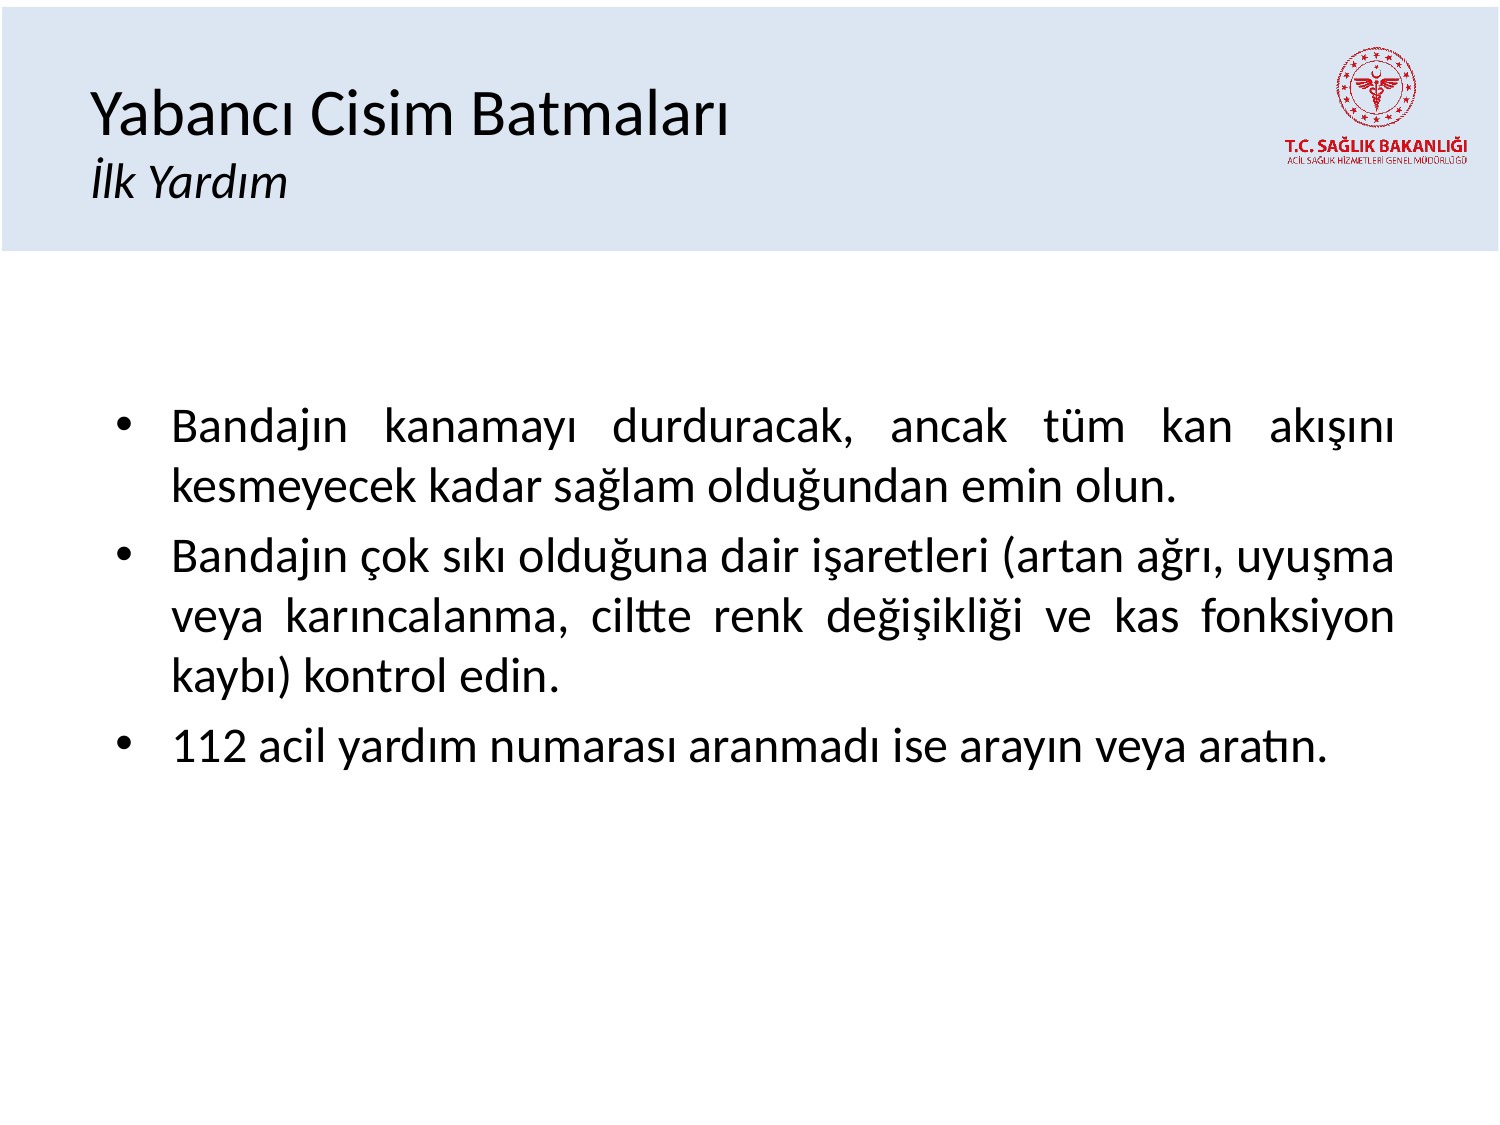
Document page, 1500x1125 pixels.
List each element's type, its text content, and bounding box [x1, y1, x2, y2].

title Yabancı Cisim Batmaları İlk Yardım [75, 45, 1223, 233]
picture [1285, 47, 1467, 166]
list Bandajın kanamayı durduracak, ancak tüm kan akışını kesmeyecek kadar sağlam olduğundan emin olun. Bandajın çok sıkı olduğuna dair işaretleri (artan ağrı, uyuşma veya karıncalanma, ciltte renk değişikliği ve kas fonksiyon kaybı) kontrol edin. 112 acil yardım numarası aranmadı ise arayın veya aratın. [100, 385, 1412, 823]
text_box [0, 5, 1500, 253]
